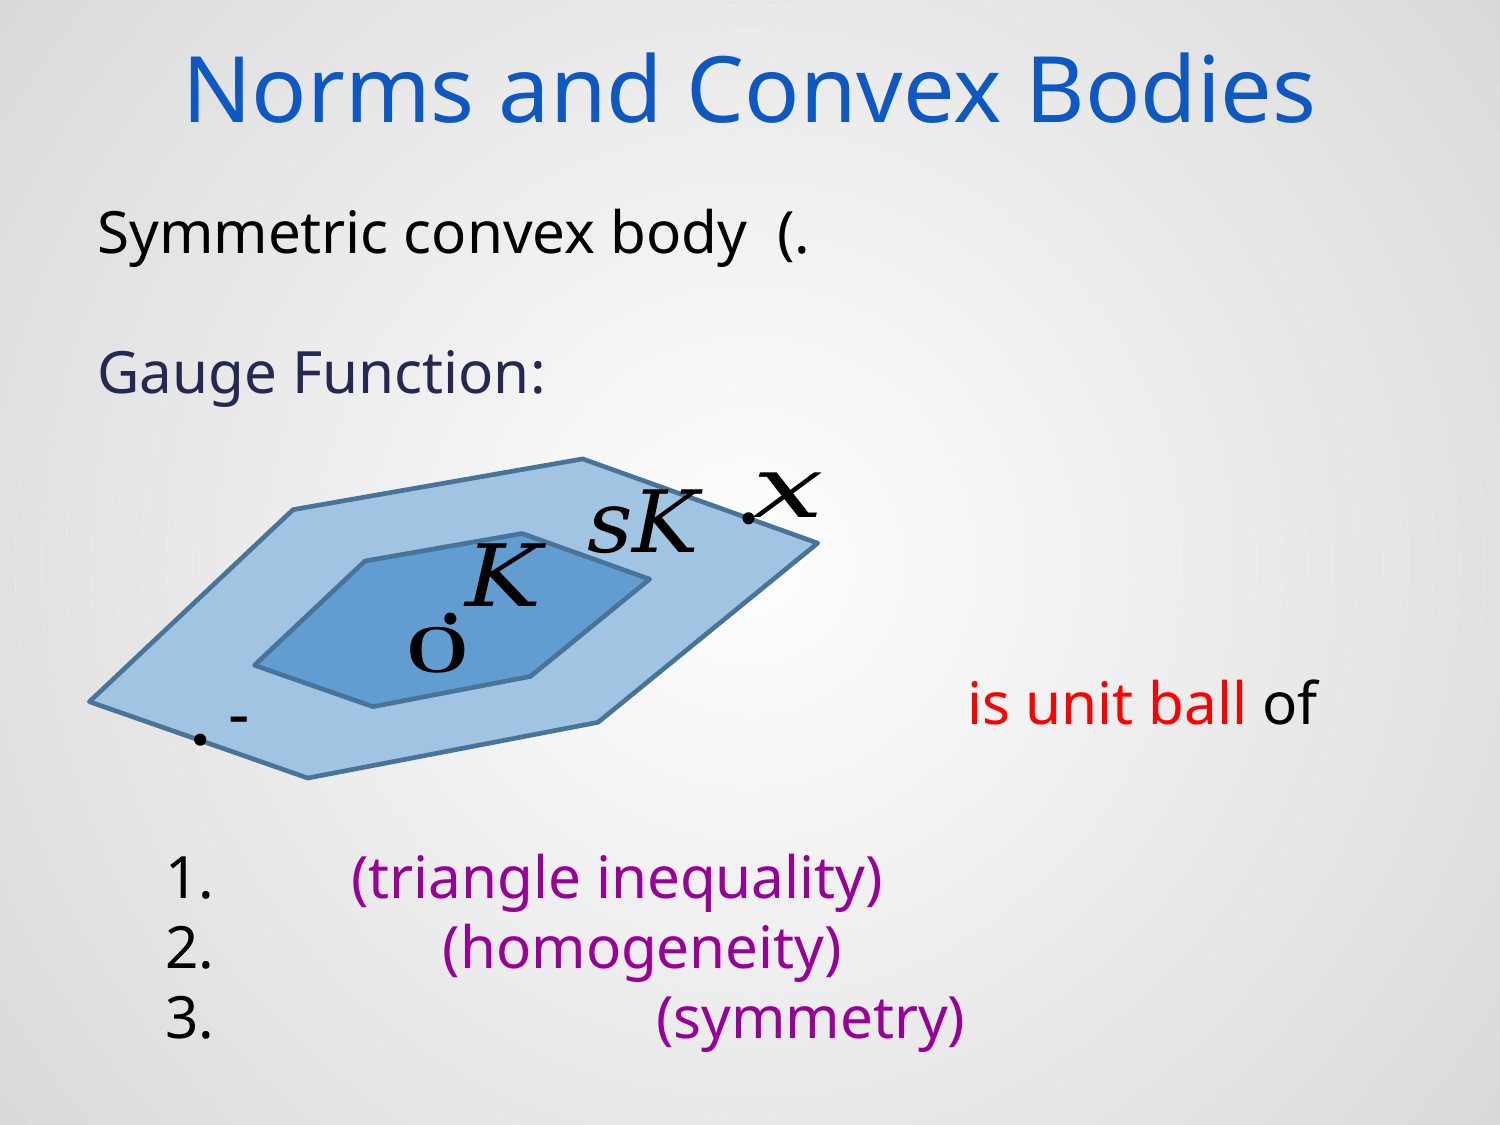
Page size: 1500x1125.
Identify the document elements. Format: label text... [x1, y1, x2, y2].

text_box [194, 733, 207, 746]
text_box [444, 612, 457, 625]
text_box [87, 456, 820, 781]
text_box [742, 512, 755, 525]
title Norms and Convex Bodies [75, 41, 1425, 149]
text_box [252, 531, 652, 709]
